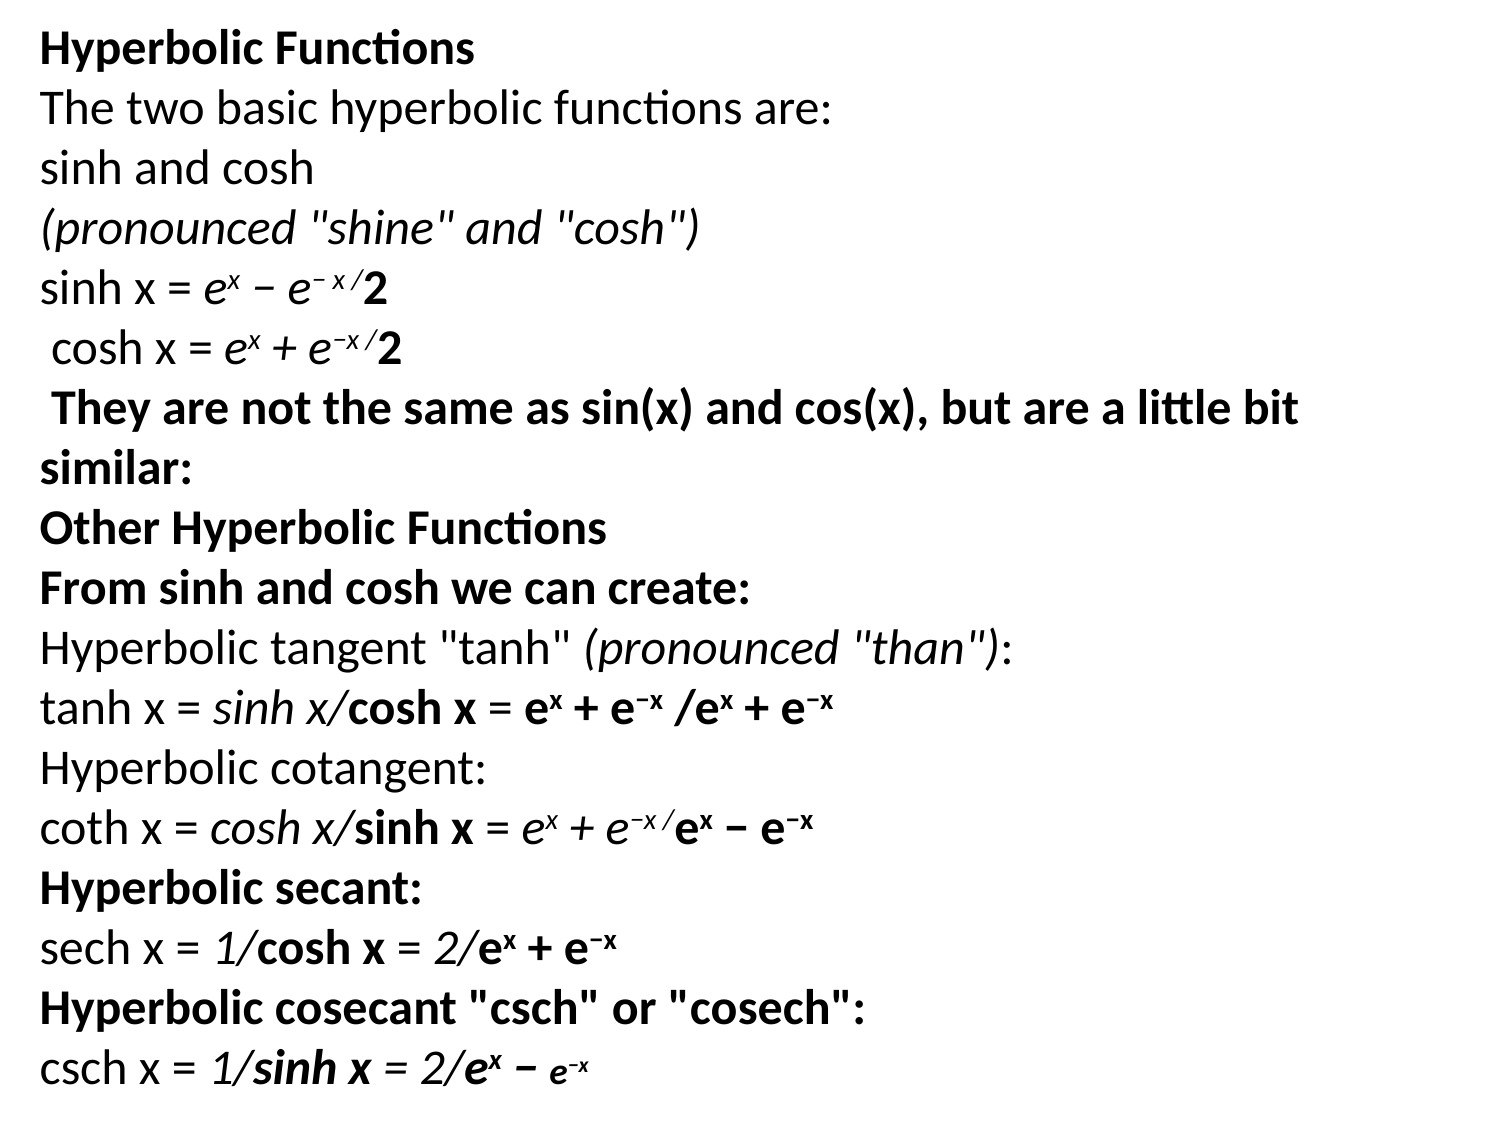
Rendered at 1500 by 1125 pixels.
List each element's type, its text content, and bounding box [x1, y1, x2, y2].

text_box Hyperbolic Functions The two basic hyperbolic functions are: sinh and cosh (pronounced "shine" and "cosh") sinh x = ex − e− x /2 cosh x = ex + e−x /2 They are not the same as sin(x) and cos(x), but are a little bit similar: Other Hyperbolic Functions From sinh and cosh we can create: Hyperbolic tangent "tanh" (pronounced "than"): tanh x = sinh x/cosh x = ex + e−x /ex + e−x Hyperbolic cotangent: coth x = cosh x/sinh x = ex + e−x /ex − e−x Hyperbolic secant: sech x = 1/cosh x = 2/ex + e−x Hyperbolic cosecant "csch" or "cosech": csch x = 1/sinh x = 2/ex − e−x [24, 6, 1463, 1102]
